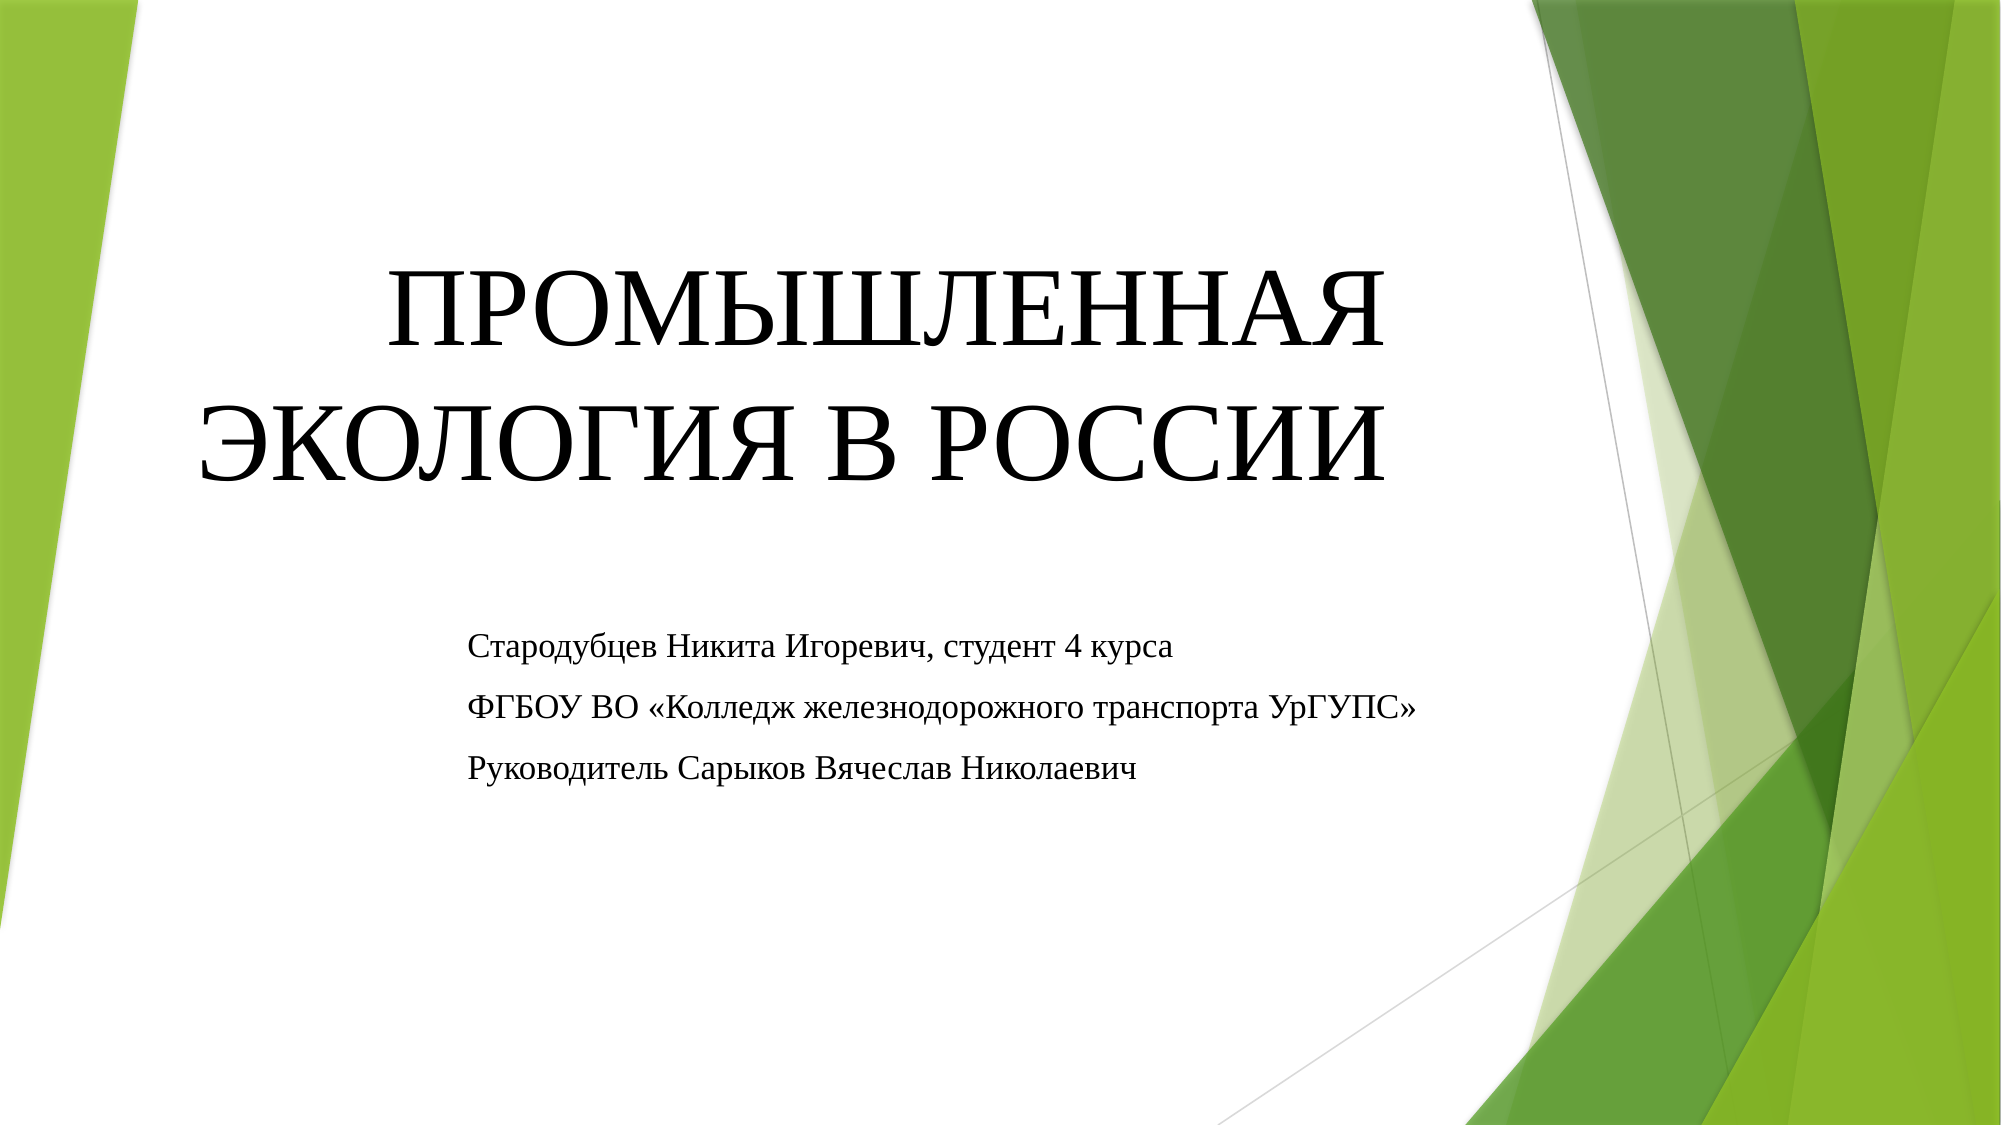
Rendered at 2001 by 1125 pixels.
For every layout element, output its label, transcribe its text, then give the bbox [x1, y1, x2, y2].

subtitle Стародубцев Никита Игоревич, студент 4 курса ФГБОУ ВО «Колледж железнодорожного транспорта УрГУПС» Руководитель Сарыков Вячеслав Николаевич [452, 614, 1727, 795]
title ПРОМЫШЛЕННАЯ ЭКОЛОГИЯ В РОССИИ [128, 240, 1403, 511]
